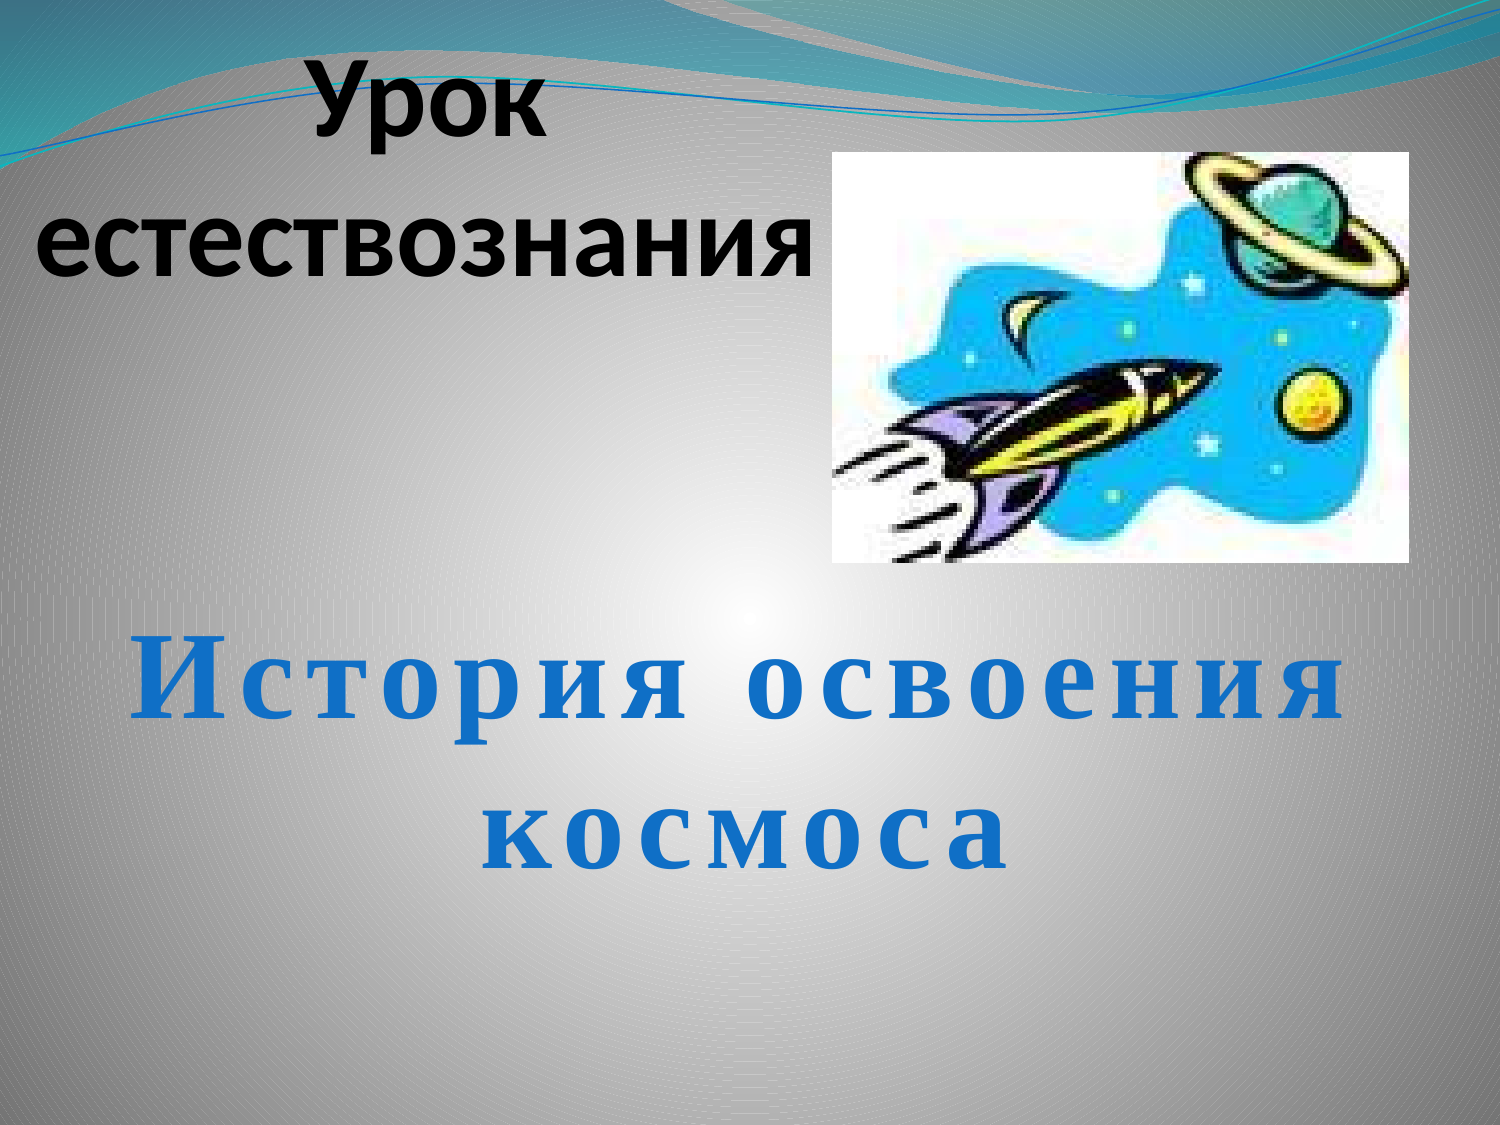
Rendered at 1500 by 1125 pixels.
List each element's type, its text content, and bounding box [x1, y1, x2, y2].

picture [831, 152, 1410, 563]
title Урок естествознания [0, 0, 856, 300]
subtitle История освоения космоса [0, 585, 1500, 924]
